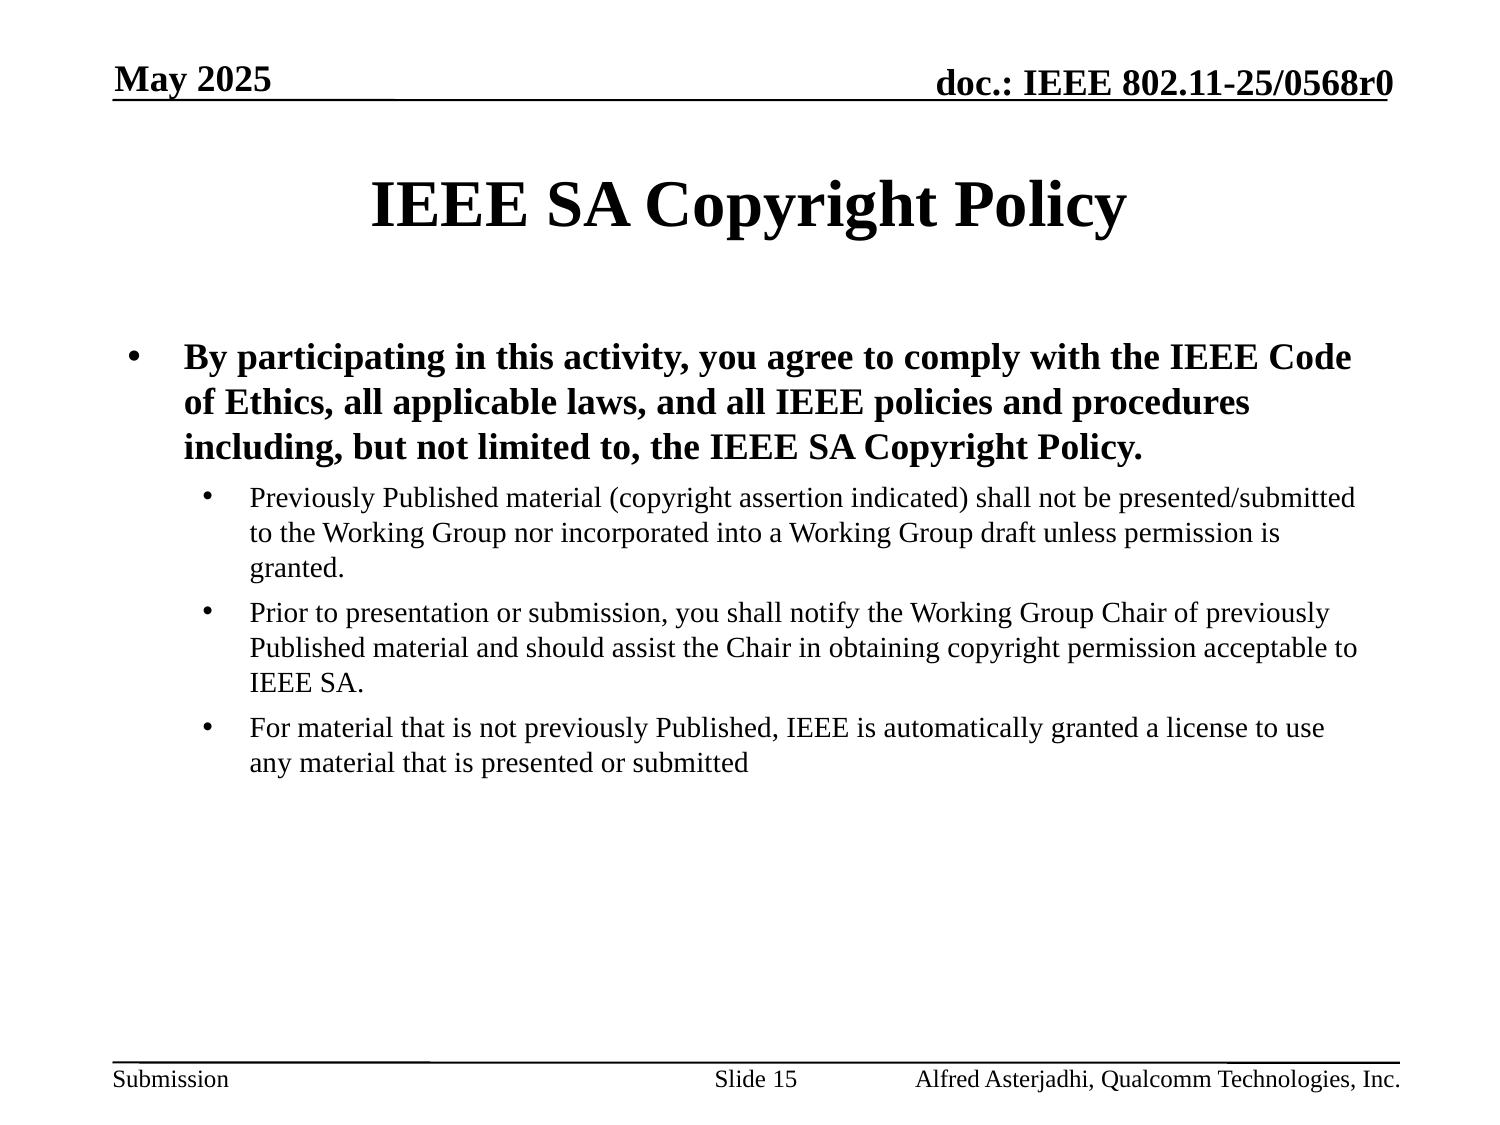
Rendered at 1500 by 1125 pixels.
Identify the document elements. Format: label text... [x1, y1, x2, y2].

list By participating in this activity, you agree to comply with the IEEE Code of Ethics, all applicable laws, and all IEEE policies and procedures including, but not limited to, the IEEE SA Copyright Policy. Previously Published material (copyright assertion indicated) shall not be presented/submitted to the Working Group nor incorporated into a Working Group draft unless permission is granted. Prior to presentation or submission, you shall notify the Working Group Chair of previously Published material and should assist the Chair in obtaining copyright permission acceptable to IEEE SA. For material that is not previously Published, IEEE is automatically granted a license to use any material that is presented or submitted [112, 324, 1388, 1000]
slide_number Slide 15 [712, 1061, 800, 1123]
title IEEE SA Copyright Policy [112, 112, 1388, 288]
footer Alfred Asterjadhi, Qualcomm Technologies, Inc. [878, 1061, 1402, 1093]
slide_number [114, 54, 423, 100]
